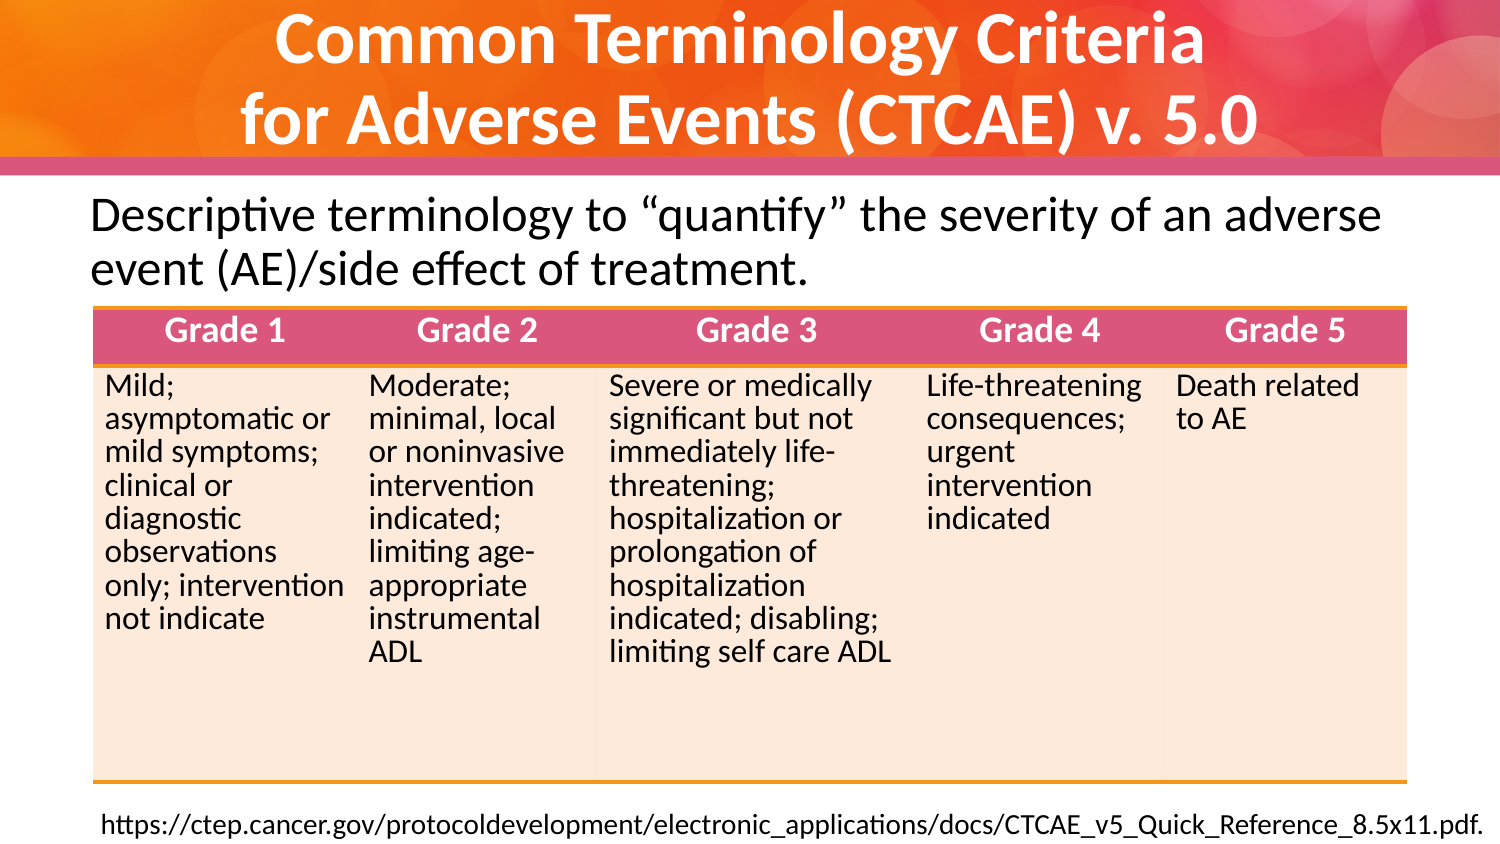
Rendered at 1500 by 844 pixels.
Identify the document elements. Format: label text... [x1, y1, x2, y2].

table_cell Death related to AE [1165, 368, 1407, 780]
table_header Grade 3 [598, 310, 915, 364]
table_cell Severe or medically significant but not immediately life-threatening; hospitalization or prolongation of hospitalization indicated; disabling; limiting self care ADL [598, 368, 915, 780]
text_box https://ctep.cancer.gov/protocoldevelopment/electronic_applications/docs/CTCAE_v5_Quick_Reference_8.5x11.pdf. [41, 802, 1500, 844]
picture [0, 0, 1500, 844]
table_cell Life-threatening consequences; urgent intervention indicated [915, 368, 1165, 780]
table_cell Moderate; minimal, local or noninvasive intervention indicated; limiting age-appropriate instrumental ADL [357, 368, 598, 780]
table_header Grade 5 [1165, 310, 1407, 364]
table_cell Mild; asymptomatic or mild symptoms; clinical or diagnostic observations only; intervention not indicate [93, 368, 357, 780]
list Descriptive terminology to “quantify” the severity of an adverse event (AE)/side effect of treatment. [75, 180, 1425, 319]
table_header Grade 1 [93, 310, 357, 364]
table_header Grade 4 [915, 310, 1165, 364]
table_header Grade 2 [357, 310, 598, 364]
title Common Terminology Criteria for Adverse Events (CTCAE) v. 5.0 [2, 2, 1498, 159]
